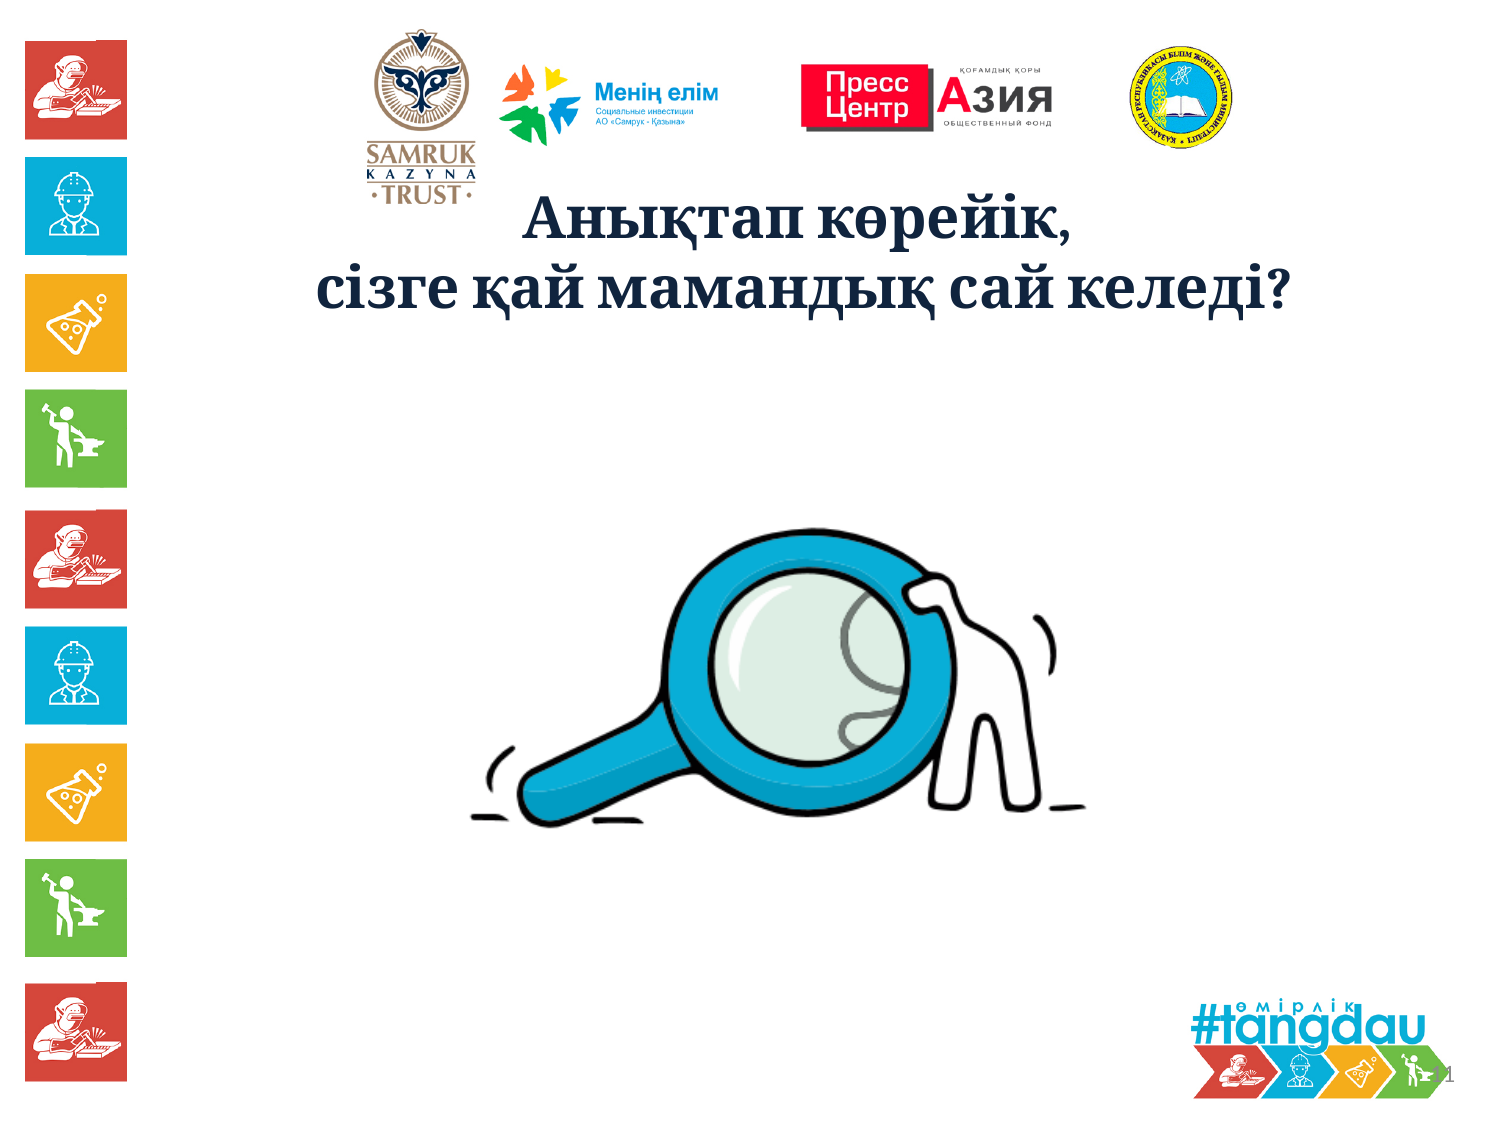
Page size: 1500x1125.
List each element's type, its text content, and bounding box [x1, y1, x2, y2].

picture [0, 0, 1500, 1125]
text_box Анықтап көрейік, сізге қай мамандық сай келеді? [218, 172, 1376, 328]
slide_number 11 [1074, 1042, 1471, 1103]
